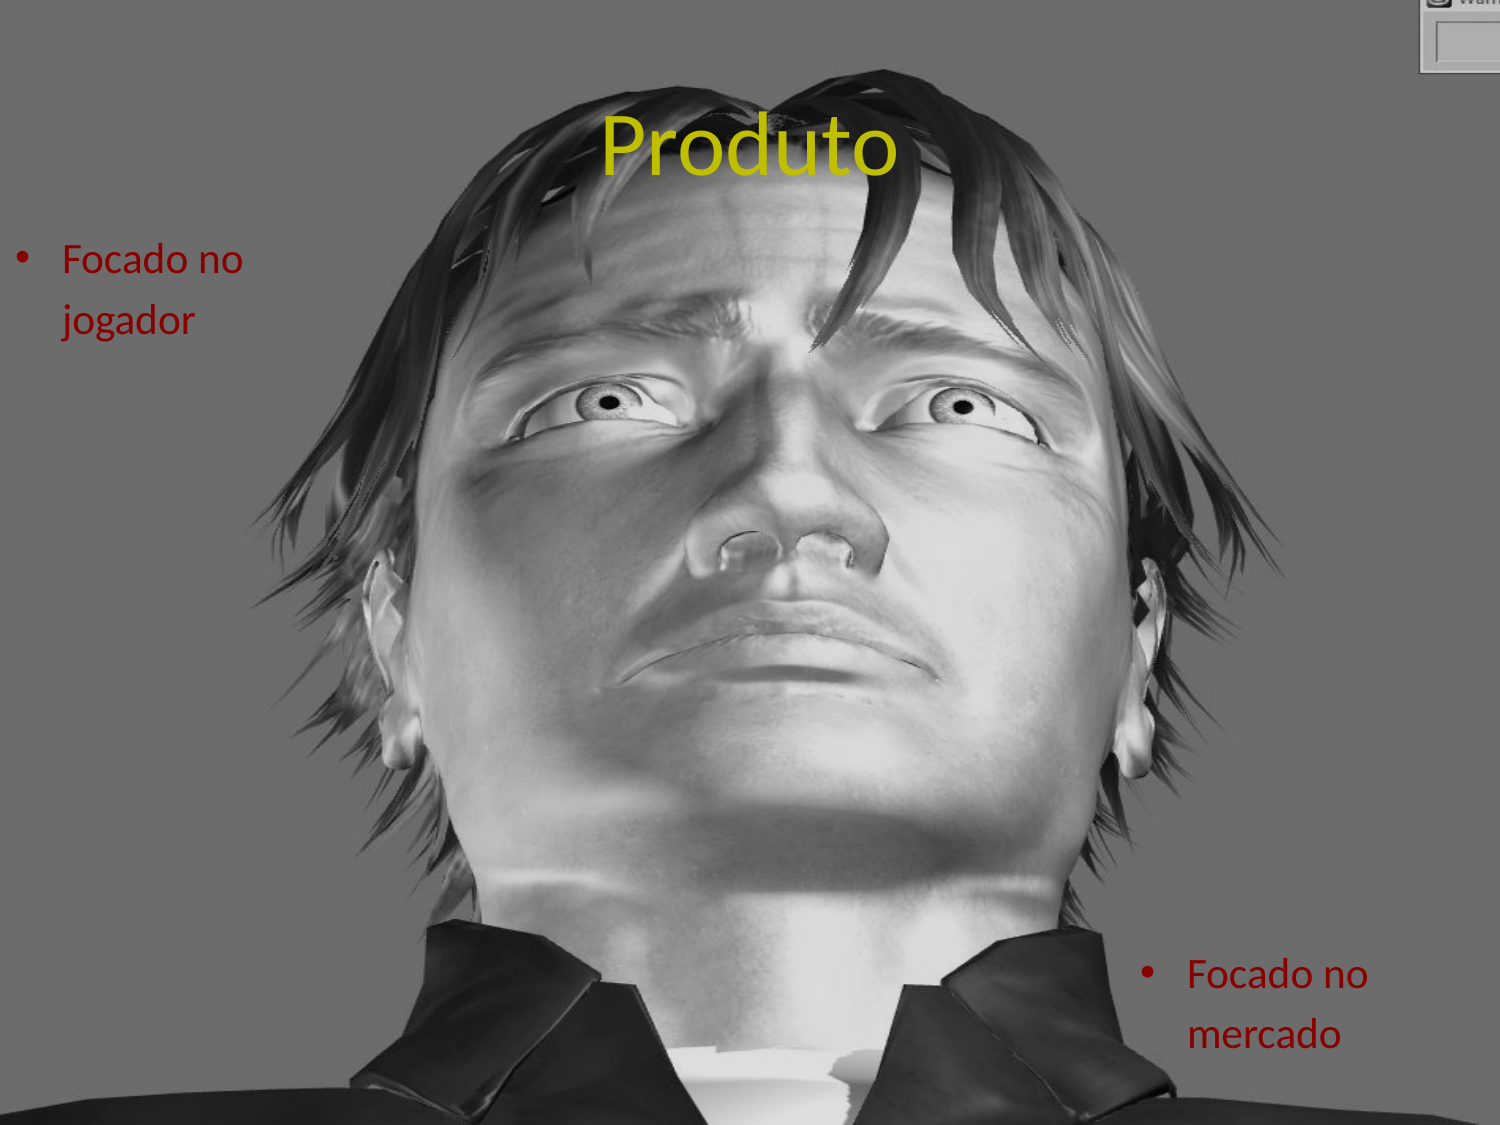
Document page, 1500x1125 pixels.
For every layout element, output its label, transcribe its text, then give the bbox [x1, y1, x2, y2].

text_box Focado no mercado [1125, 937, 1500, 1067]
title Produto [75, 45, 1425, 233]
list Focado no jogador [0, 222, 610, 352]
